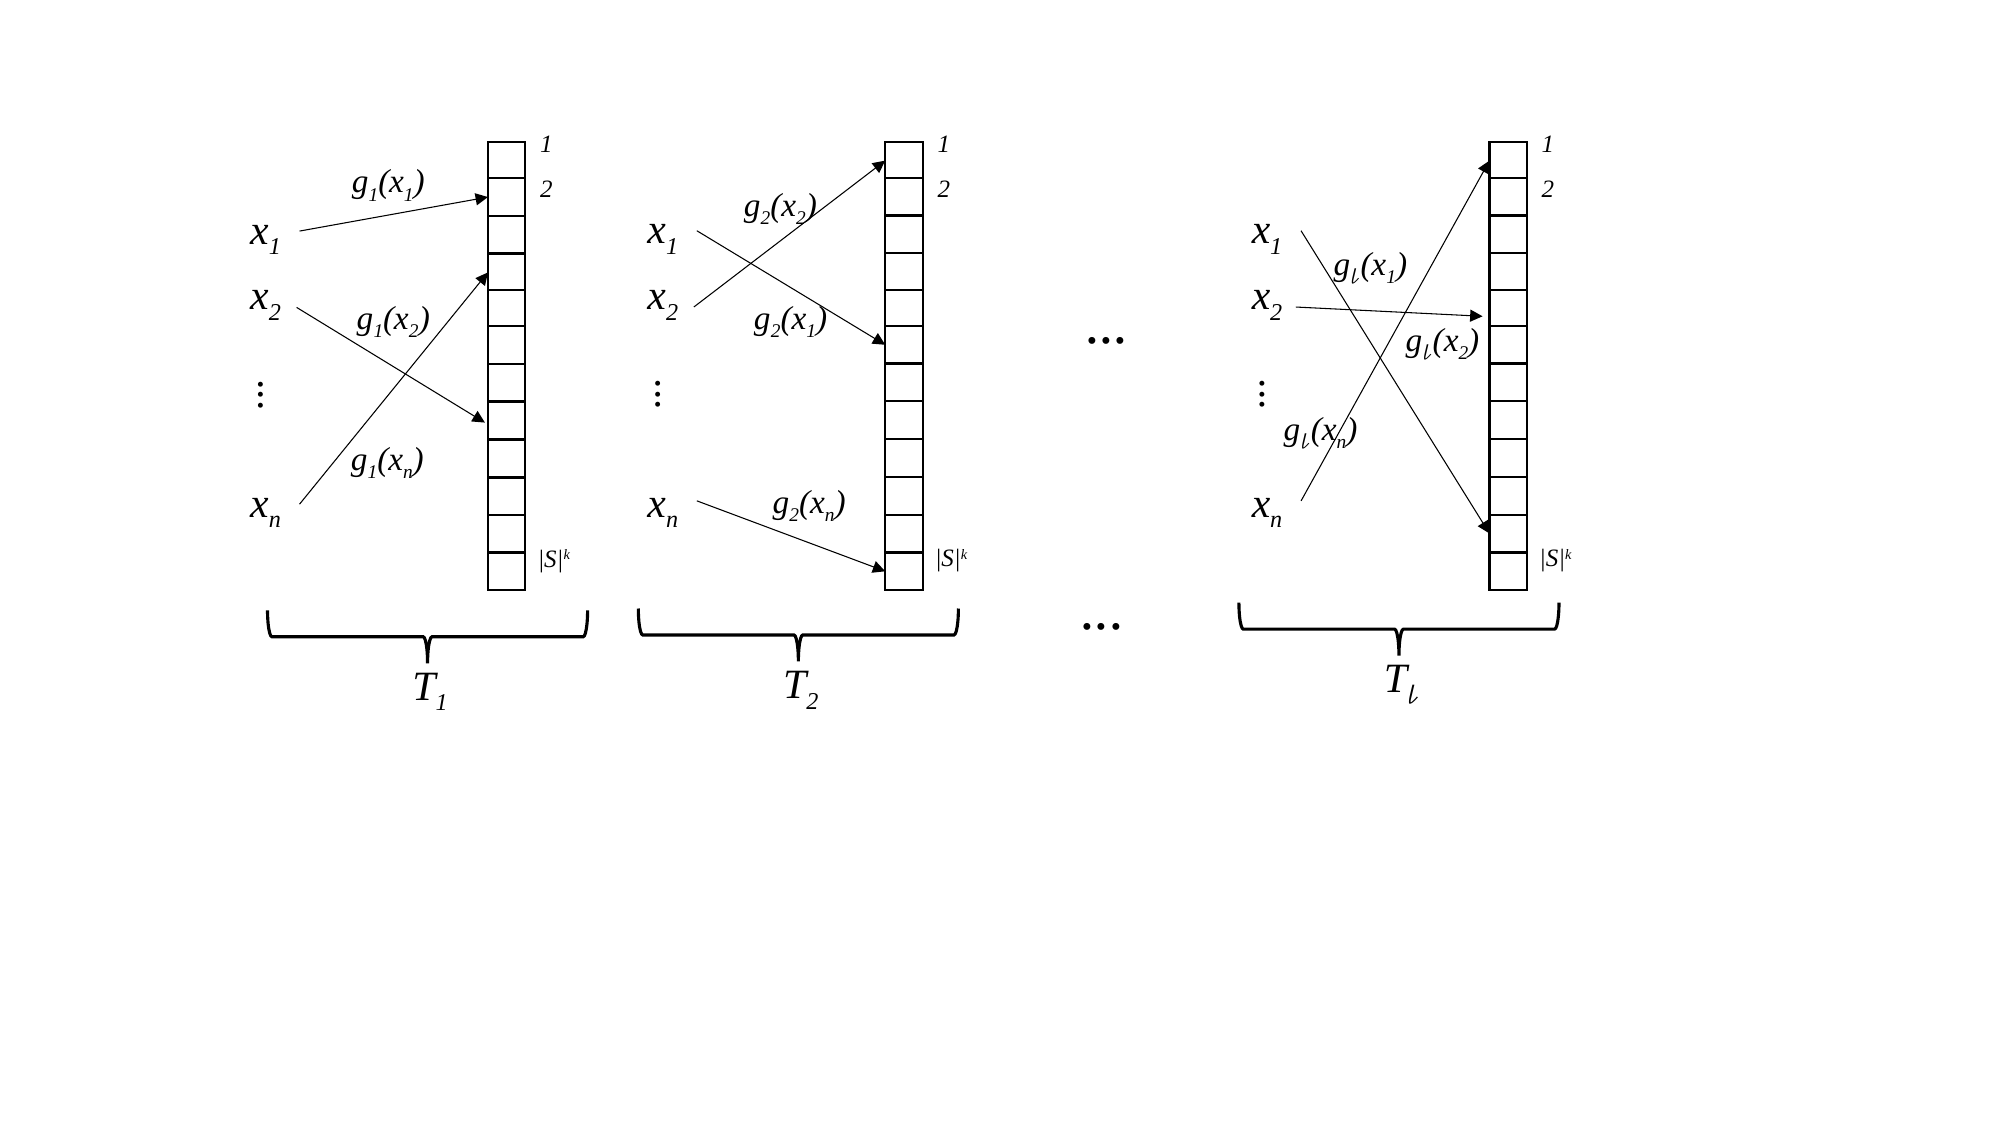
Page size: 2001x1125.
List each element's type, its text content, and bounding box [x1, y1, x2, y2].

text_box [1295, 306, 1301, 317]
text_box [487, 253, 526, 289]
text_box [1490, 476, 1528, 514]
text_box [487, 514, 526, 552]
text_box ... [1244, 365, 1301, 430]
text_box ... [1056, 277, 1236, 363]
text_box [488, 363, 526, 401]
text_box xn [235, 468, 300, 540]
text_box xn [1237, 468, 1302, 540]
text_box [1488, 552, 1528, 591]
text_box 1 [922, 120, 988, 164]
text_box x1 [235, 195, 300, 267]
text_box ... [1052, 563, 1231, 649]
text_box [886, 289, 924, 325]
text_box 1 [1526, 120, 1592, 164]
text_box 2 [525, 165, 591, 210]
text_box [1490, 252, 1528, 289]
text_box [1488, 514, 1528, 552]
text_box g𝓁(x2) [1490, 310, 1532, 371]
text_box [488, 439, 526, 477]
text_box [886, 177, 924, 214]
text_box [299, 197, 488, 229]
text_box [1490, 371, 1528, 400]
text_box [488, 325, 526, 363]
text_box [1488, 141, 1526, 177]
text_box xn [632, 468, 697, 540]
text_box [487, 177, 526, 215]
text_box 1 [525, 120, 591, 165]
text_box g1(x1) [337, 152, 478, 197]
text_box [886, 514, 924, 552]
text_box [266, 610, 589, 651]
text_box g𝓁(xn) [1269, 399, 1301, 461]
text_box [696, 307, 886, 345]
text_box [899, 476, 924, 514]
text_box x1 [1237, 194, 1301, 267]
text_box x2 [235, 267, 300, 333]
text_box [1301, 160, 1490, 501]
text_box [1490, 177, 1528, 214]
text_box [487, 215, 526, 253]
text_box x2 [632, 267, 696, 333]
text_box [637, 608, 959, 649]
text_box x1 [632, 194, 693, 267]
text_box [884, 438, 924, 476]
text_box [886, 214, 924, 252]
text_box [1301, 501, 1490, 534]
text_box [487, 552, 526, 591]
text_box [1490, 289, 1528, 310]
text_box [884, 400, 924, 438]
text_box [696, 500, 886, 572]
text_box 2 [922, 164, 988, 210]
text_box ... [640, 365, 705, 430]
text_box [886, 252, 924, 289]
text_box [1238, 602, 1560, 643]
text_box T2 [768, 649, 872, 722]
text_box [693, 160, 886, 307]
text_box ... [242, 365, 299, 430]
text_box [487, 477, 526, 514]
text_box [488, 289, 526, 325]
text_box T1 [397, 651, 501, 723]
text_box g2(xn) [757, 472, 899, 533]
text_box [1490, 400, 1528, 438]
text_box [1490, 214, 1528, 252]
text_box [884, 552, 924, 591]
text_box |S|k [1524, 534, 1589, 579]
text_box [299, 272, 488, 502]
text_box x2 [1237, 267, 1301, 333]
text_box [487, 141, 525, 177]
text_box [884, 141, 922, 177]
text_box |S|k [522, 534, 588, 580]
text_box g2(x1) [739, 345, 880, 349]
text_box T𝓁 [1369, 643, 1473, 716]
text_box |S|k [920, 534, 985, 579]
text_box [1490, 438, 1528, 476]
text_box [884, 363, 924, 400]
text_box 2 [1526, 164, 1592, 210]
text_box [884, 325, 924, 363]
text_box [488, 401, 526, 439]
